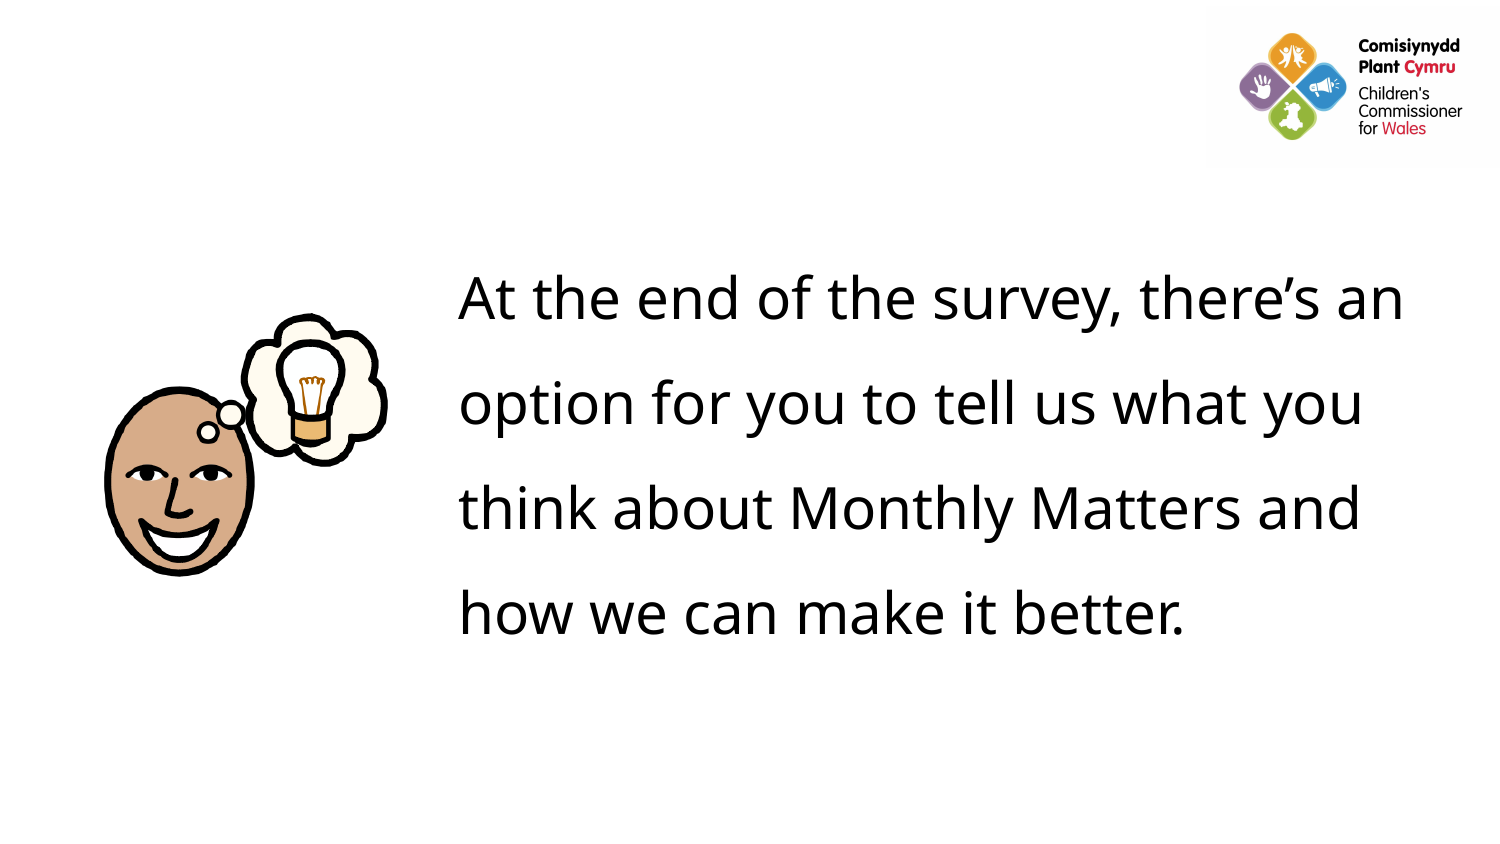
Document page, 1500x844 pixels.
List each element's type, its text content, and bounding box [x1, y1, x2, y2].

picture [1205, 5, 1500, 169]
text_box At the end of the survey, there’s an option for you to tell us what you think about Monthly Matters and how we can make it better. [443, 218, 1437, 654]
picture [68, 293, 406, 584]
